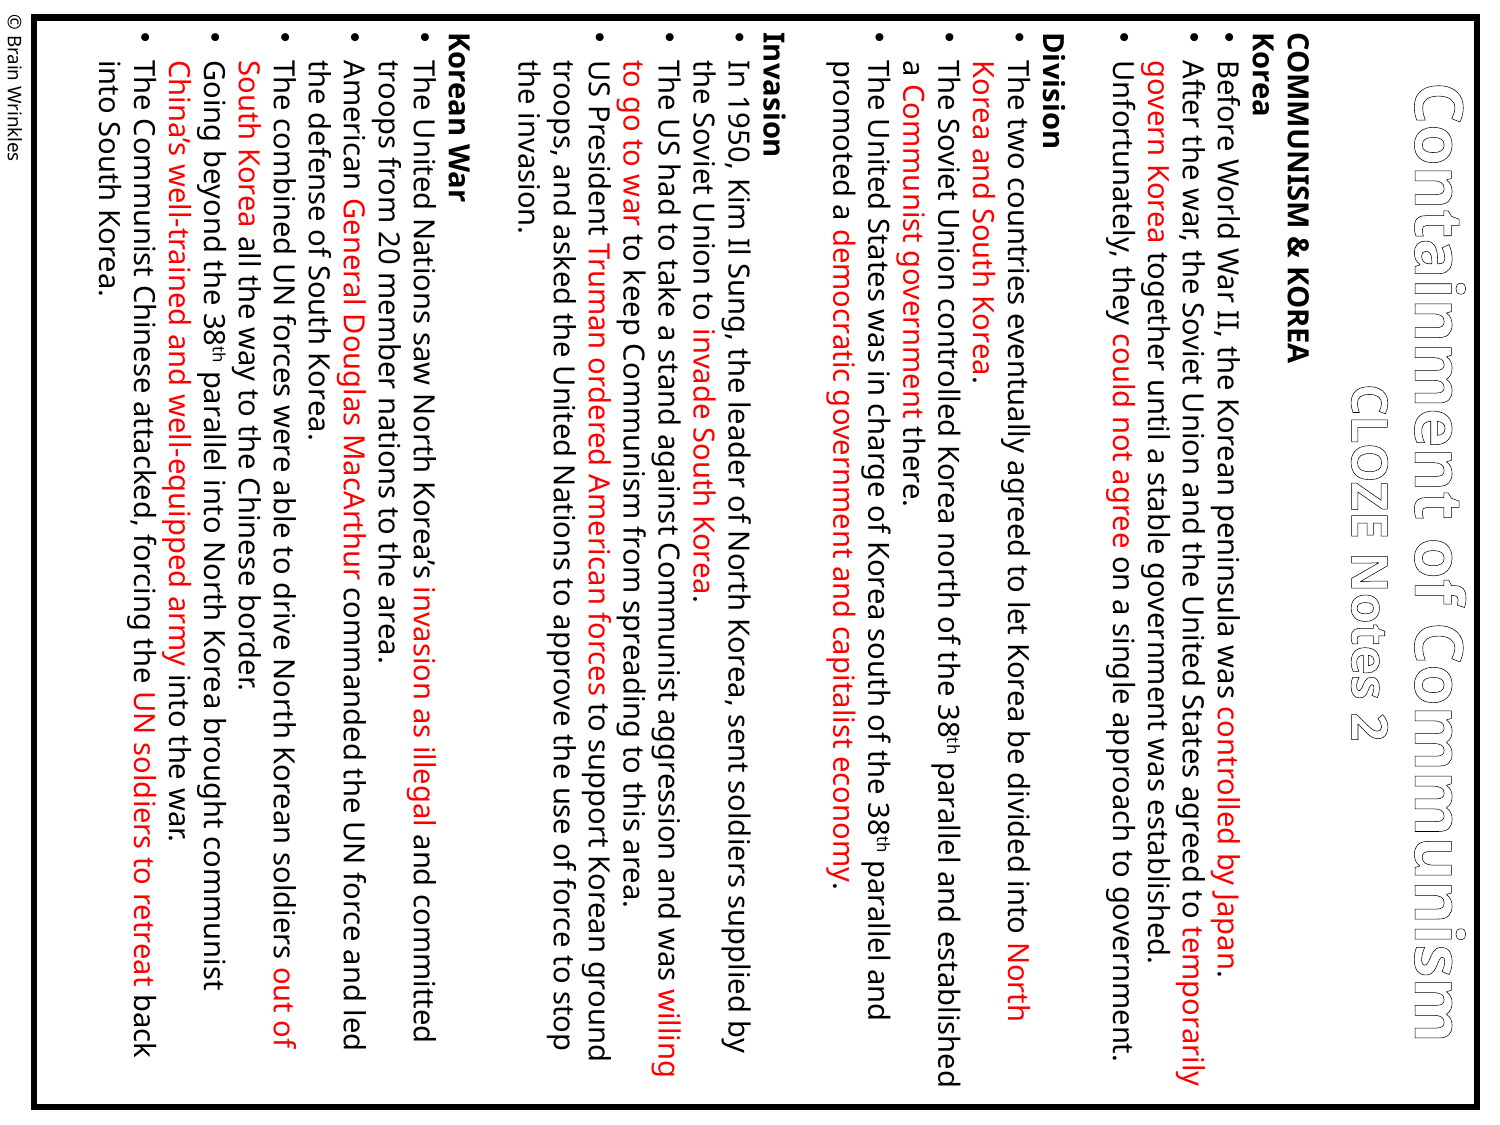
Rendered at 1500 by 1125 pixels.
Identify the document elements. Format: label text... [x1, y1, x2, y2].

text_box © Brain Wrinkles [0, 0, 35, 327]
text_box Containment of Communism CLOZE Notes 2 [1478, 70, 1488, 1055]
text_box [33, 17, 1478, 1108]
